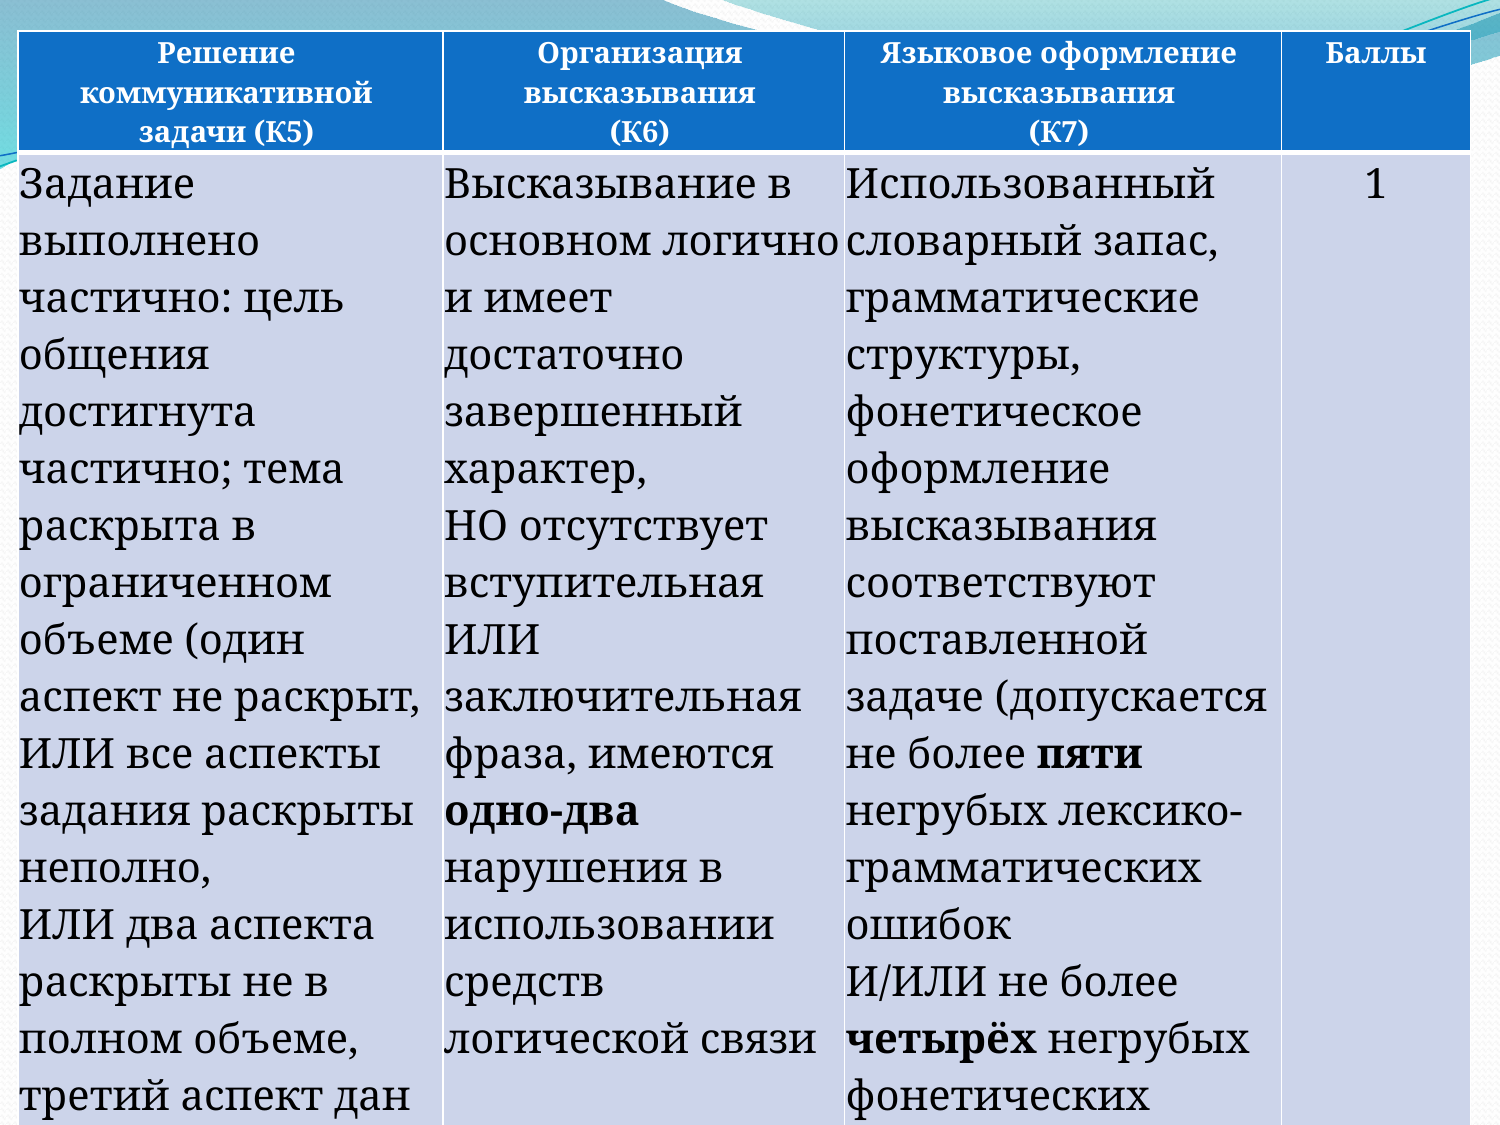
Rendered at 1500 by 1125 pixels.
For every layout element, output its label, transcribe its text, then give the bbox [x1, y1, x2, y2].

table_header Языковое оформление высказывания (К7) [845, 32, 1281, 150]
table_header Организация высказывания (К6) [444, 32, 844, 150]
table_cell Высказывание в основном логично и имеет достаточно завершенный характер, НО отсутствует вступительная ИЛИ заключительная фраза, имеются одно-два нарушения в использовании средств логической связи [444, 155, 844, 1125]
table_header Решение коммуникативной задачи (К5) [19, 32, 442, 150]
table_cell Задание выполнено частично: цель общения достигнута частично; тема раскрыта в ограниченном объеме (один аспект не раскрыт, ИЛИ все аспекты задания рас­крыты неполно, ИЛИ два аспекта раскрыты не в полном объеме, третий аспект дан полно и точно). Объем высказывания – 6–7 фраз [19, 155, 442, 1125]
table_cell Использованный словарный запас, грамматические структуры, фонетическое оформление высказывания соответствуют поставленной задаче (допускается не более пяти негрубых лексико-грамматических ошибок И/ИЛИ не более четырёх негрубых фонетических ошибок) [845, 155, 1281, 1125]
table_cell 1 [1282, 155, 1470, 1125]
table_header Баллы [1282, 32, 1470, 150]
